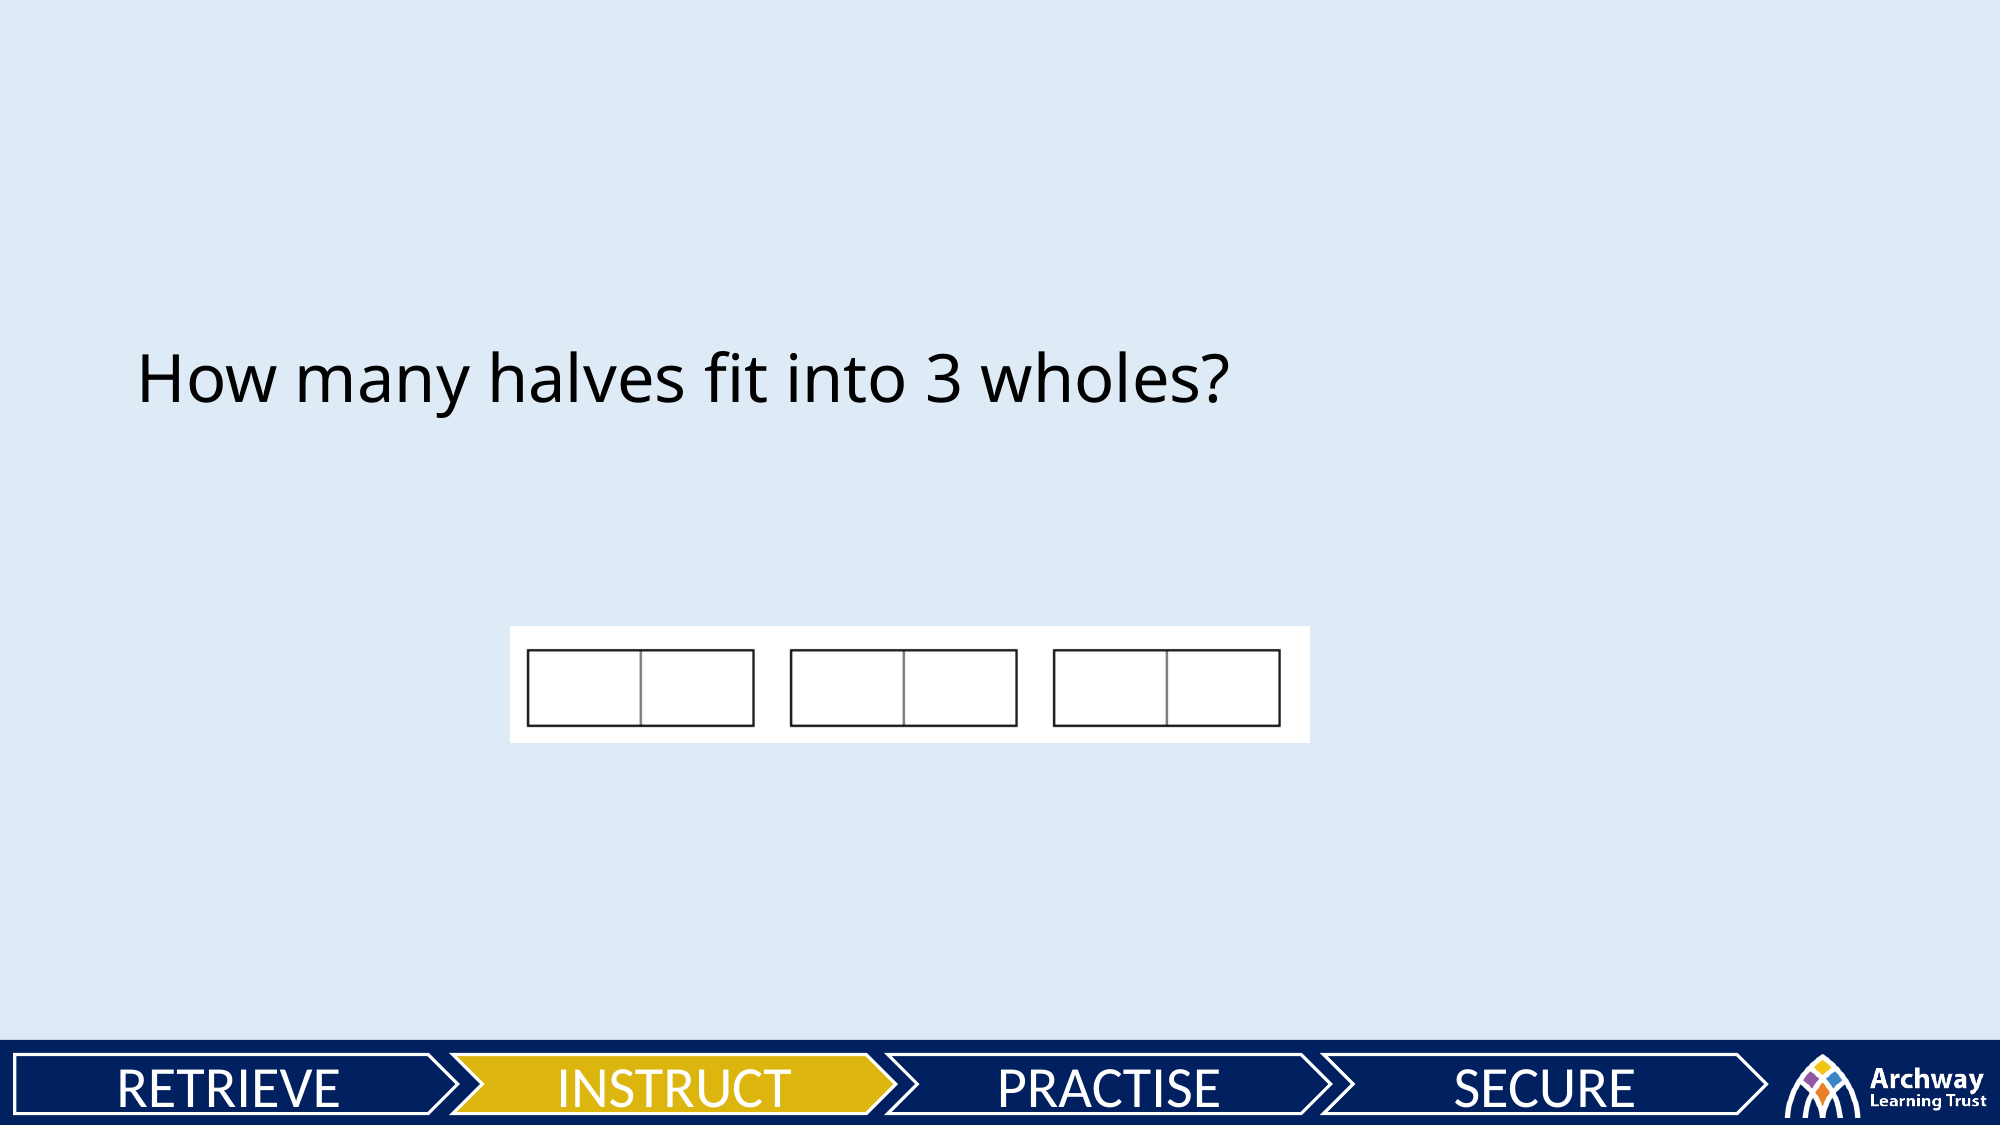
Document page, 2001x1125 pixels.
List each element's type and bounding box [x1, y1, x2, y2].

picture [510, 626, 1310, 743]
picture [1783, 1053, 1987, 1118]
